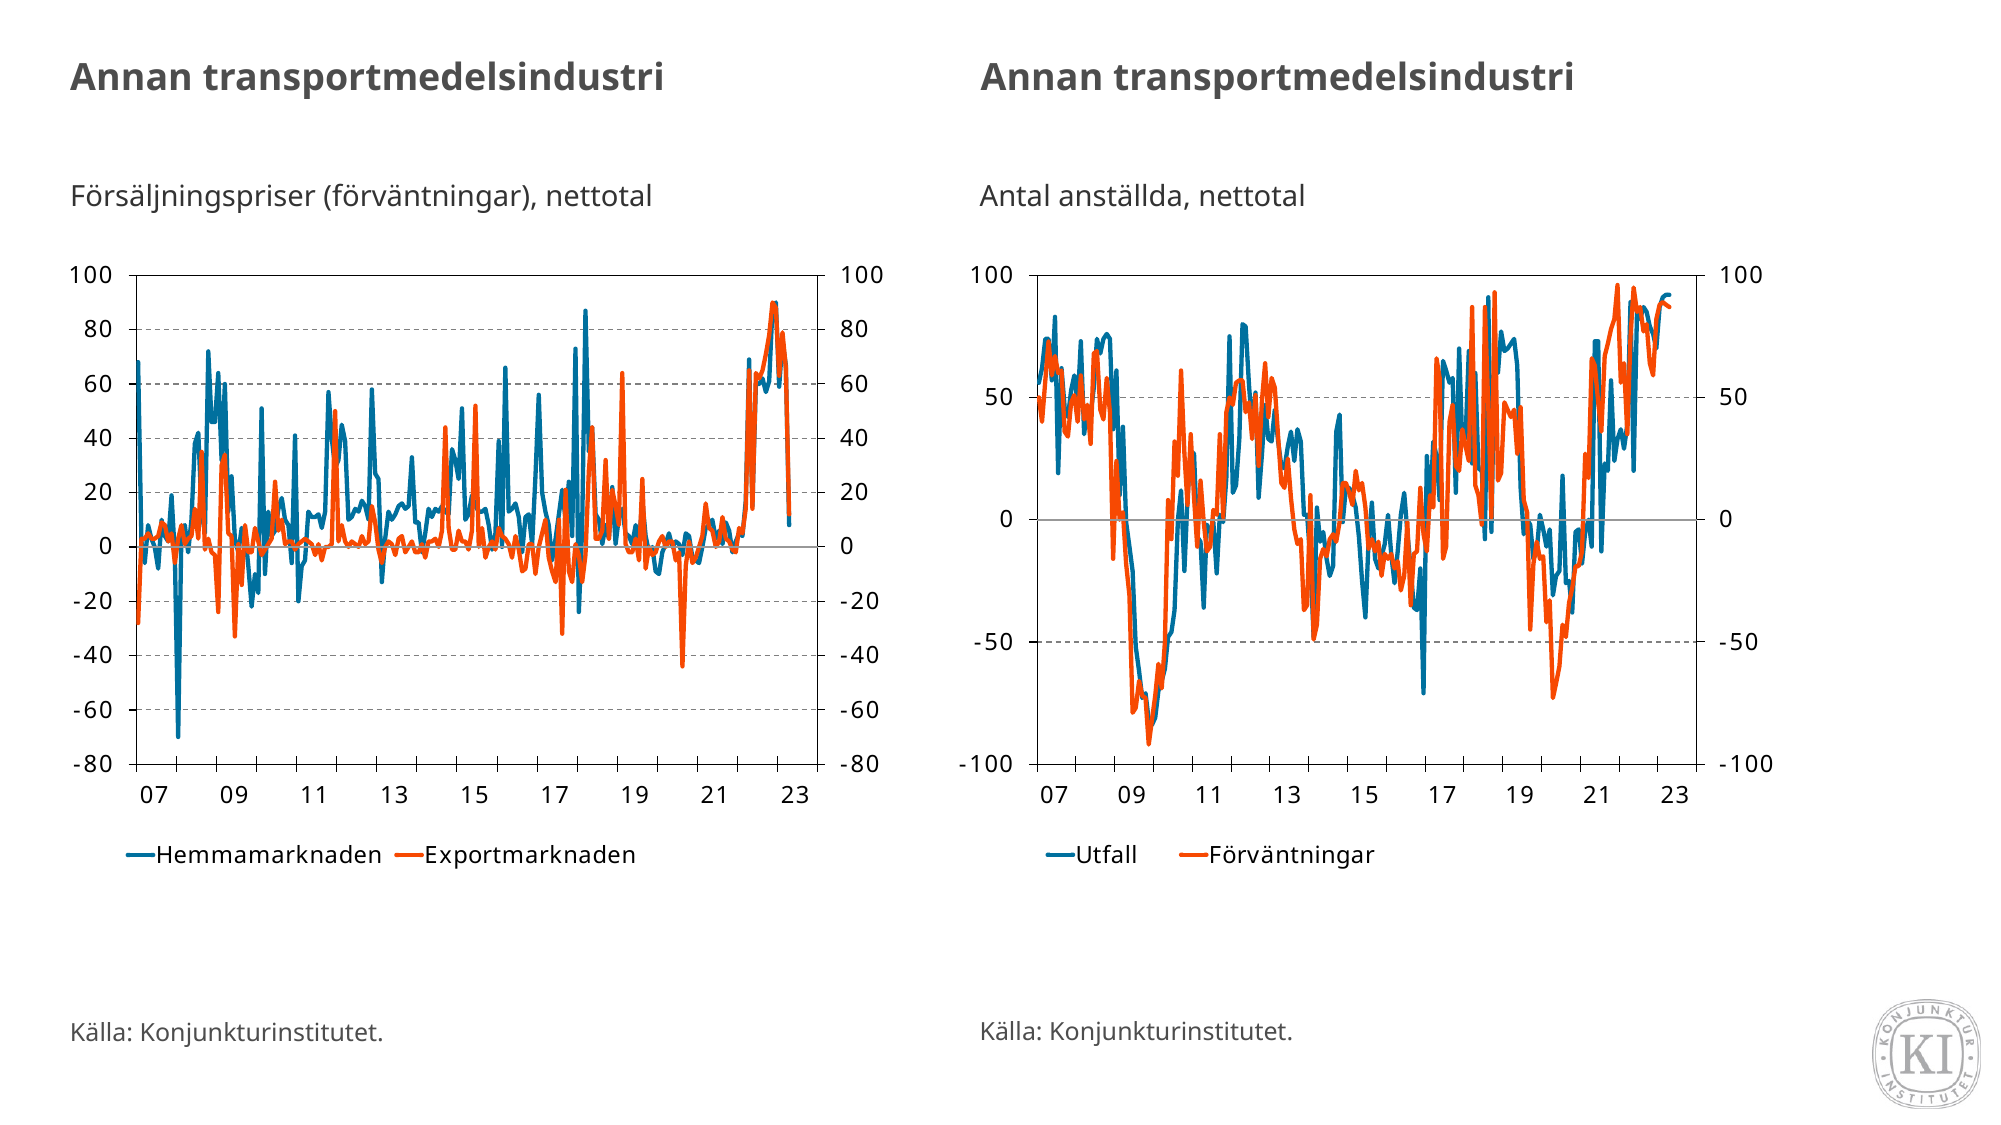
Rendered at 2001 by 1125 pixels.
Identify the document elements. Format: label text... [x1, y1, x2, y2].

subtitle Källa: Konjunkturinstitutet. [55, 1008, 938, 1106]
title Annan transportmedelsindustri [55, 45, 938, 128]
list Annan transportmedelsindustri [965, 45, 1849, 129]
list Antal anställda, nettotal [964, 137, 1848, 220]
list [941, 249, 1829, 874]
list Källa: Konjunkturinstitutet. [964, 1008, 1848, 1106]
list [51, 249, 939, 874]
picture [1872, 999, 1981, 1109]
list Försäljningspriser (förväntningar), nettotal [55, 137, 938, 220]
